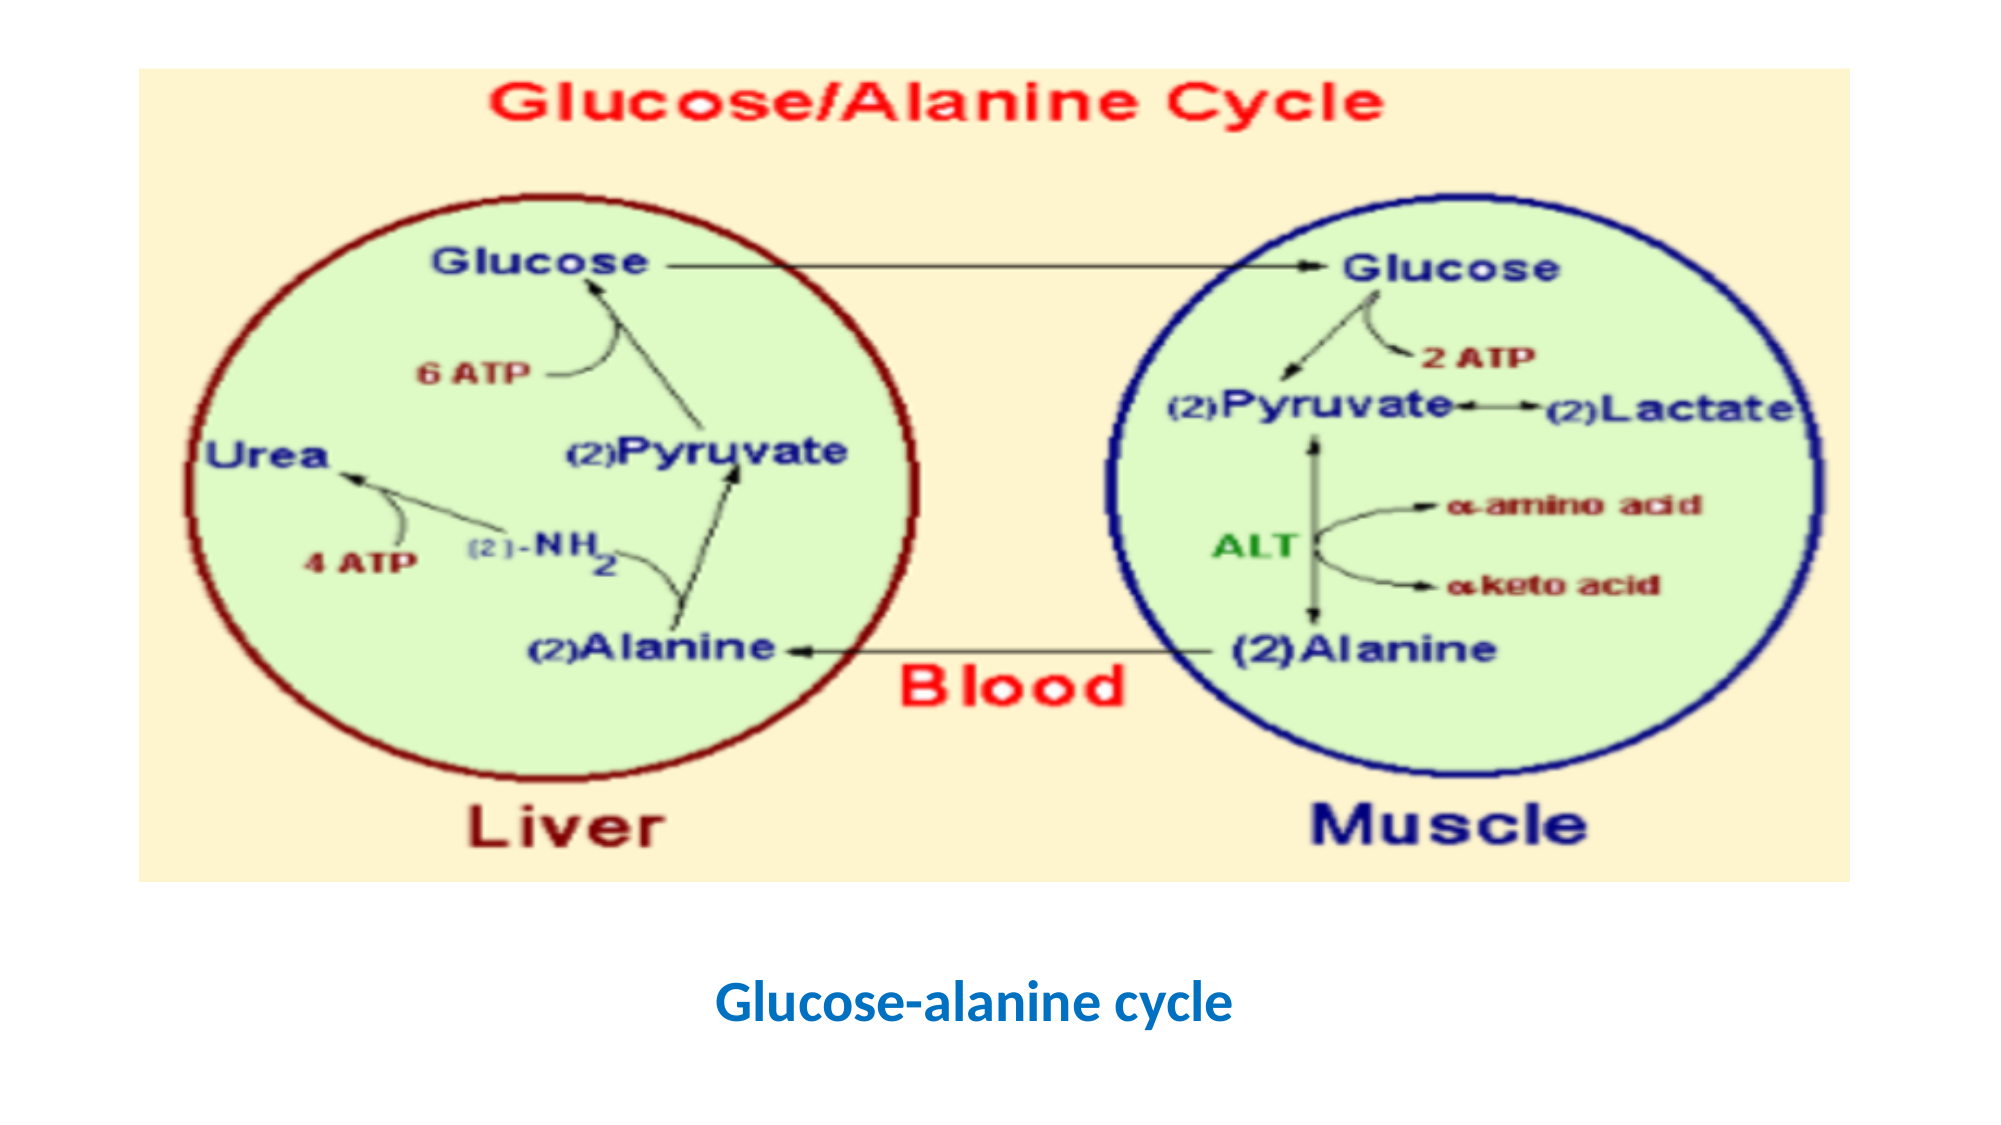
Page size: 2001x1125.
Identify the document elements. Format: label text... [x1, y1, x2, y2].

picture [139, 63, 1850, 882]
text_box Glucose-alanine cycle [701, 956, 1263, 1041]
